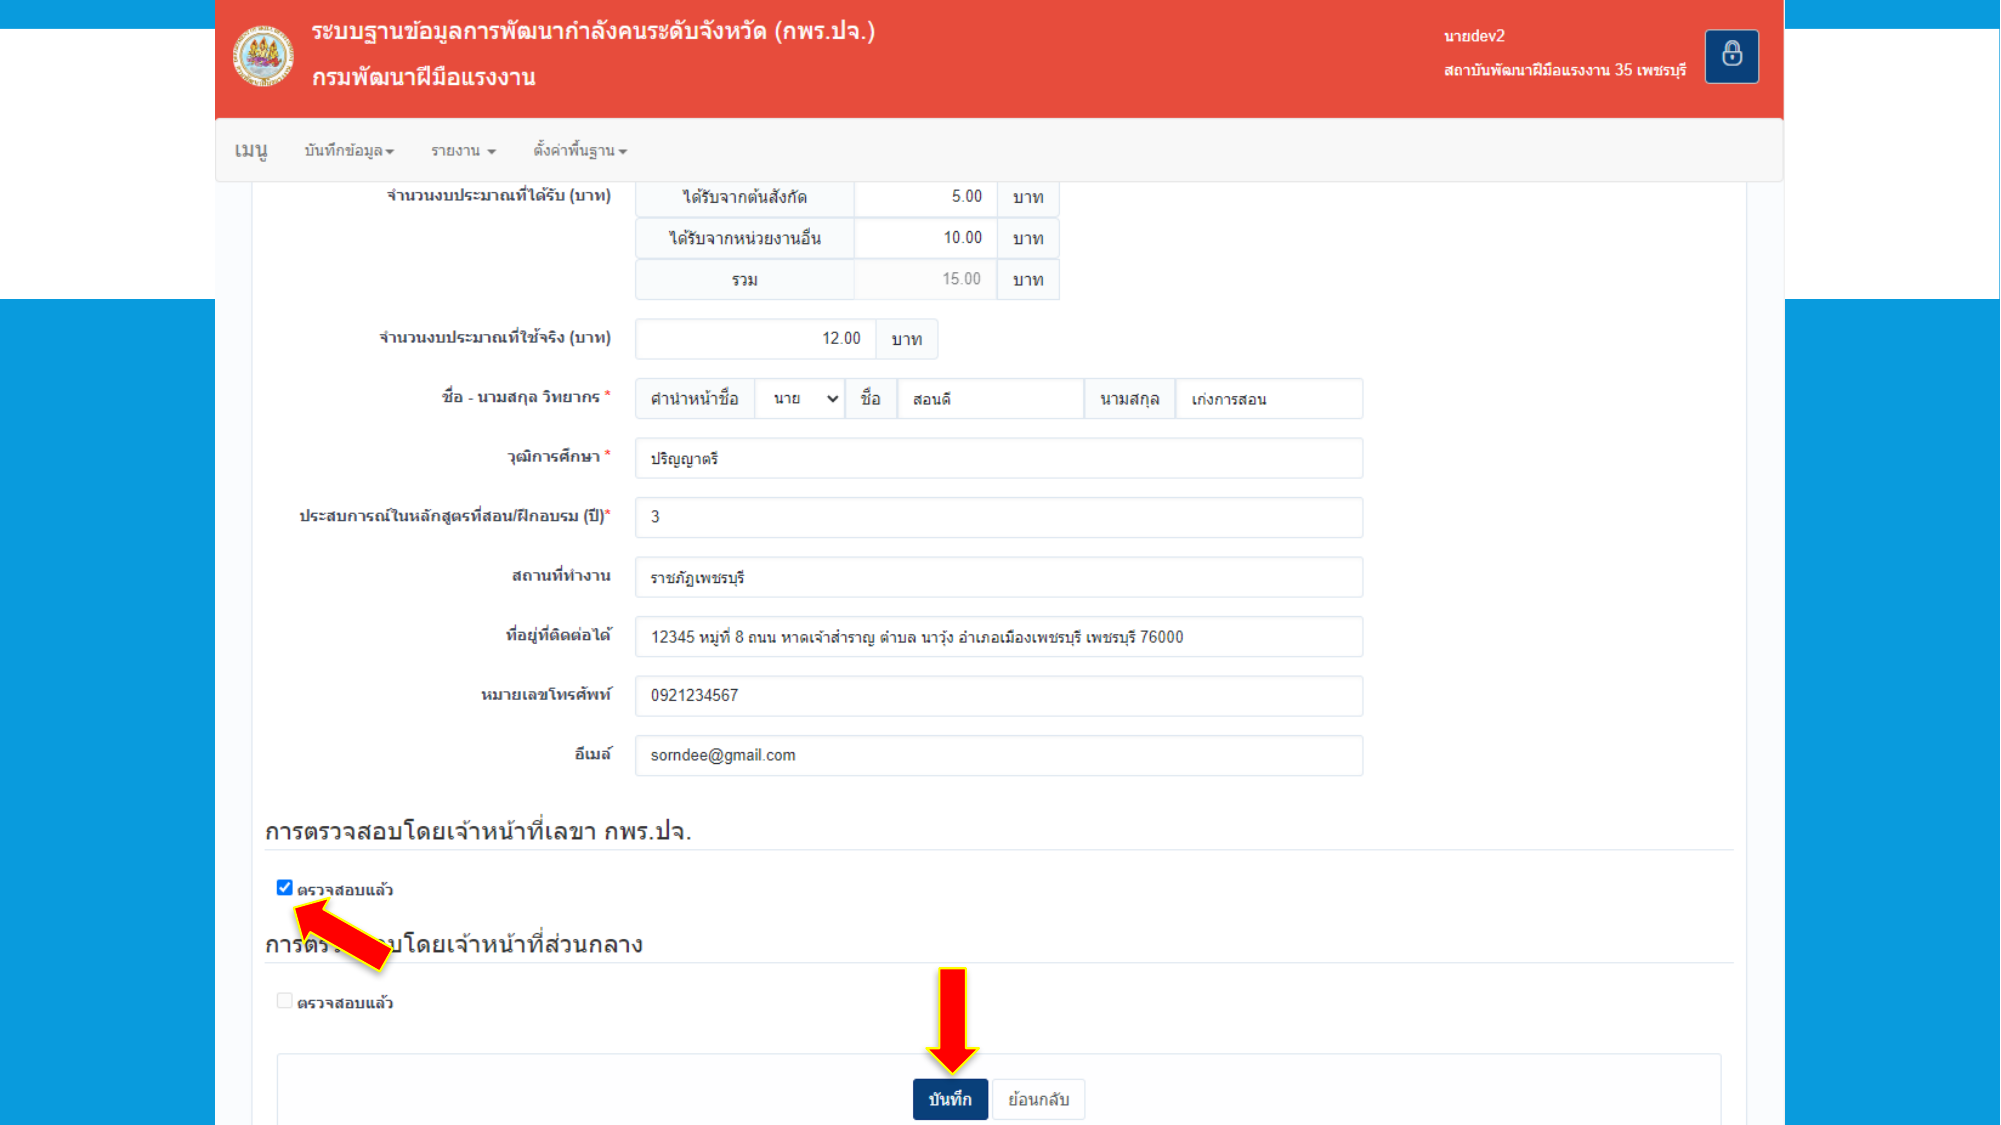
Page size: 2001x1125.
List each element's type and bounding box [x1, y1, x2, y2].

picture [215, 0, 1785, 1125]
